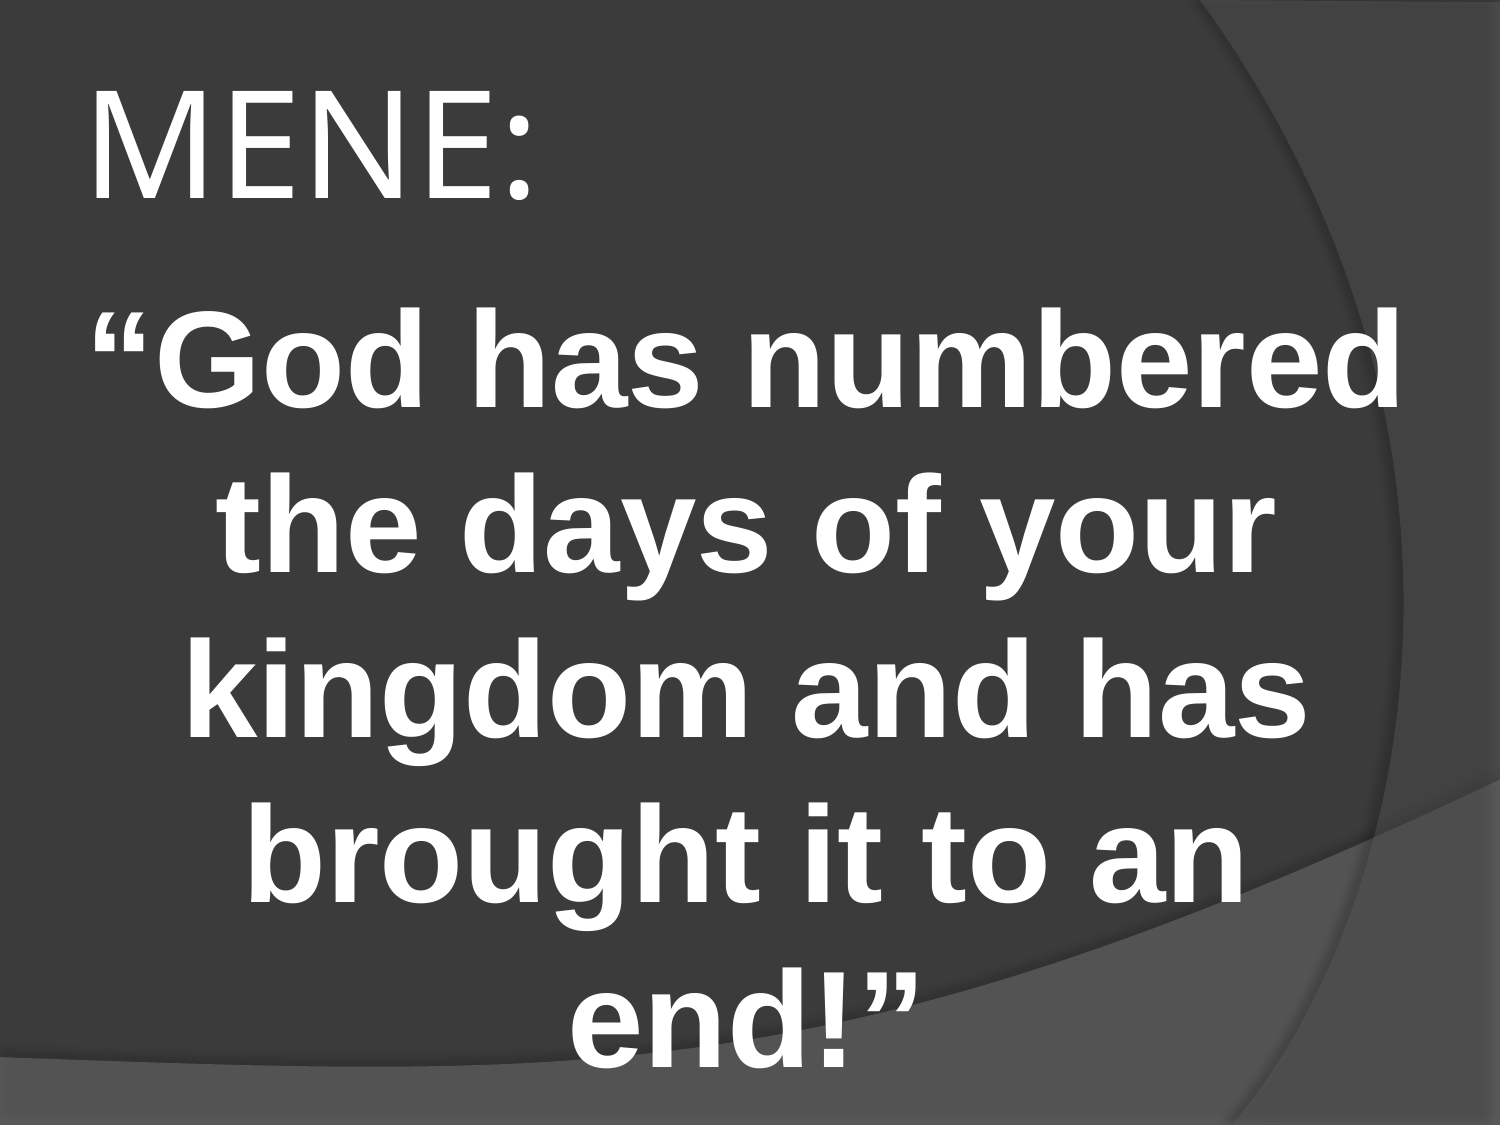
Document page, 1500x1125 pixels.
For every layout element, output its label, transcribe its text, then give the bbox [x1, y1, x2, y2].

title MENE: [75, 45, 1300, 233]
list “God has numbered the days of your kingdom and has brought it to an end!” [37, 262, 1450, 1125]
